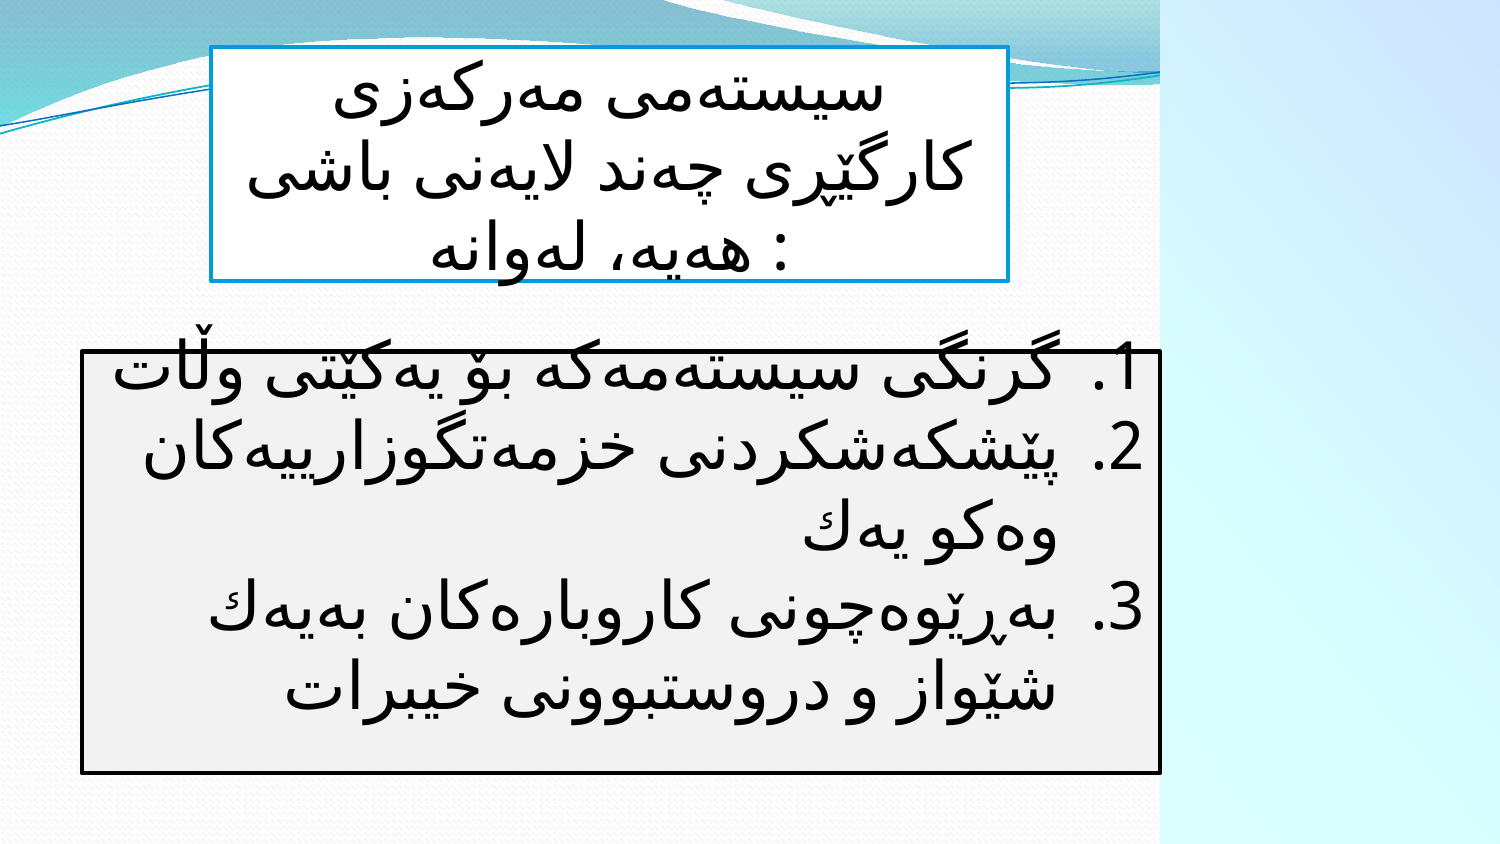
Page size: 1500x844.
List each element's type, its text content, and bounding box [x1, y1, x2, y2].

text_box گرنگی سیستەمەكە بۆ یەكێتی وڵات پێشكەشكردنی خزمەتگوزارییەكان وەكو یەك بەڕێوەچونی كاروبارەكان بەیەك شێواز و دروستبوونی خیبرات [80, 349, 1152, 775]
picture [1159, 0, 1500, 844]
text_box سیستەمی مەركەزی كارگێڕی چەند لایەنی باشی هەیە، لەوانە : [209, 45, 1010, 283]
